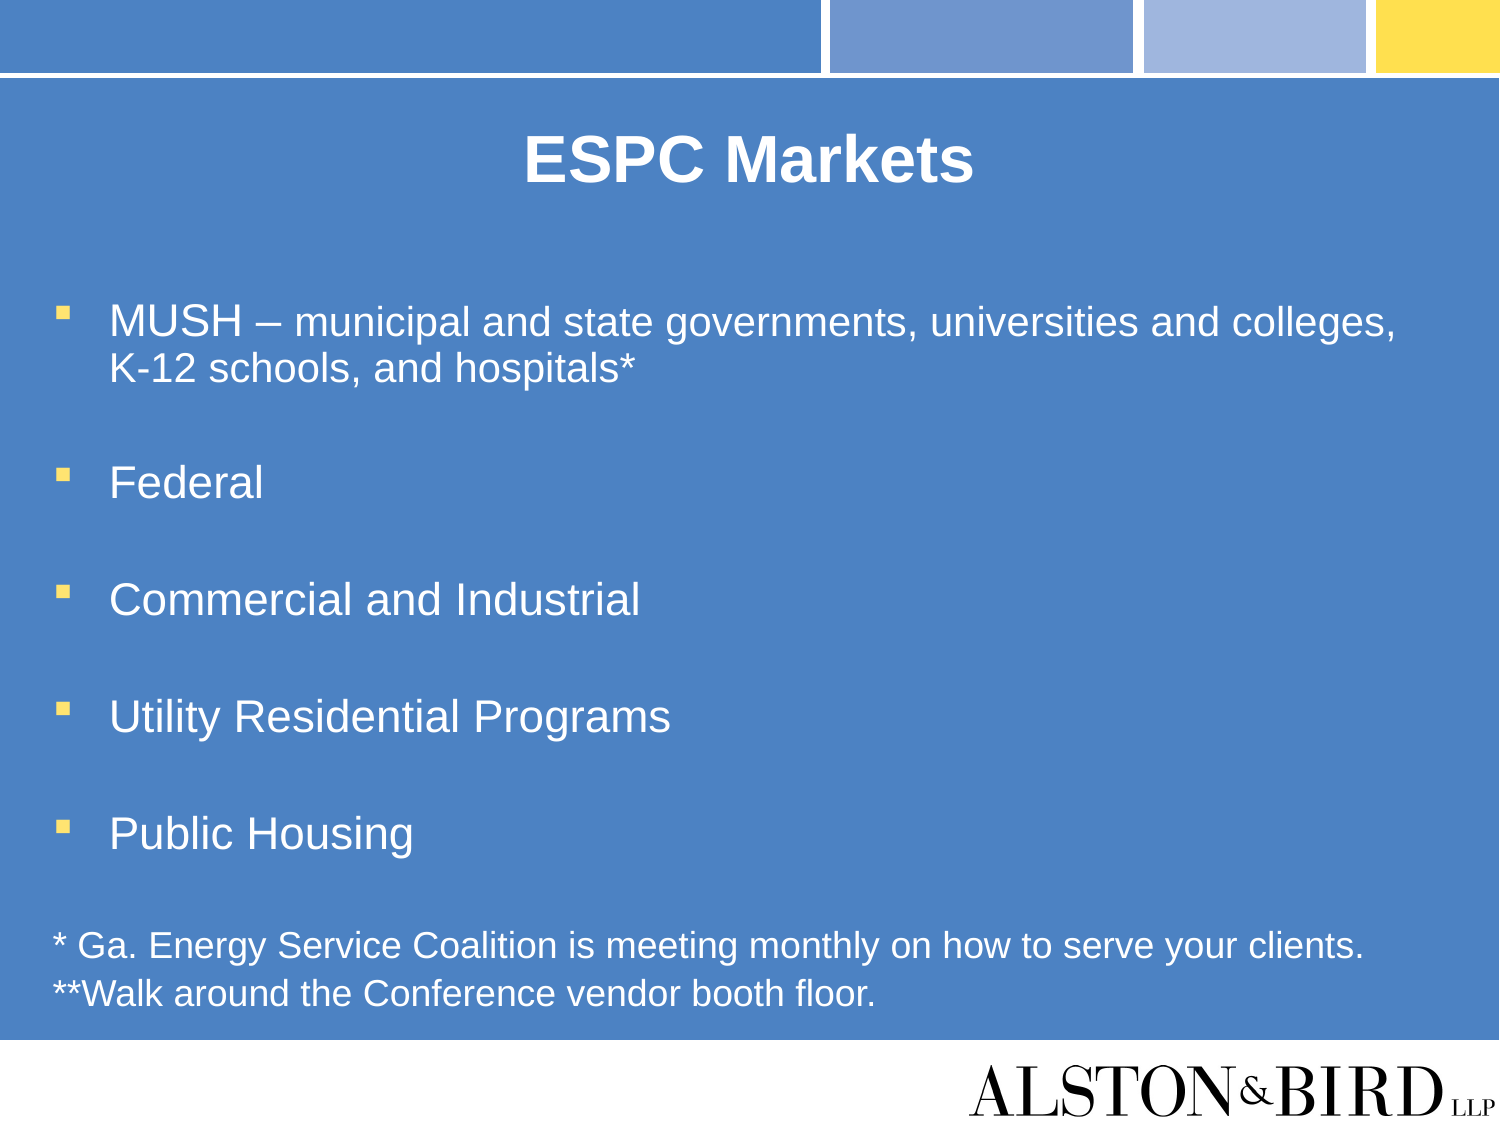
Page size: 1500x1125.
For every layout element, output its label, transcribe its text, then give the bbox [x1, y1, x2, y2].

list MUSH – municipal and state governments, universities and colleges, K-12 schools, and hospitals* Federal Commercial and Industrial Utility Residential Programs Public Housing * Ga. Energy Service Coalition is meeting monthly on how to serve your clients. **Walk around the Conference vendor booth floor. [37, 224, 1450, 600]
title ESPC Markets [37, 99, 1463, 213]
picture [969, 1065, 1495, 1117]
